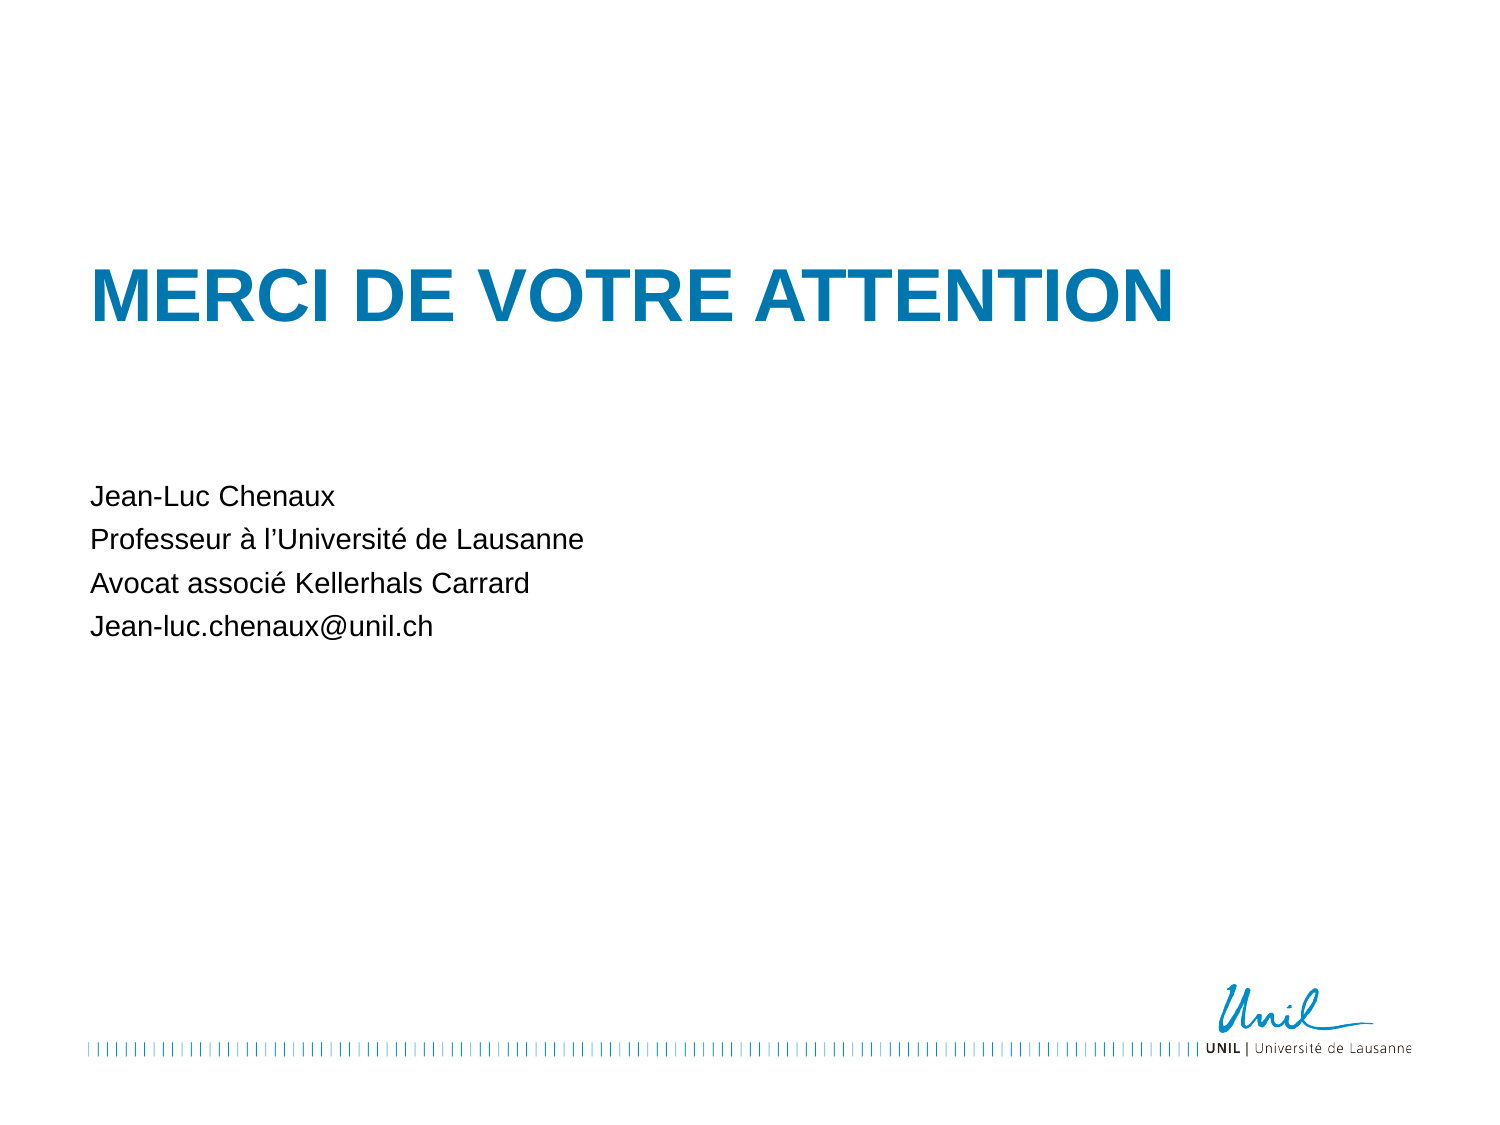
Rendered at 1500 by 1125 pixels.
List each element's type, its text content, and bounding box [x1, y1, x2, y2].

list Jean-Luc Chenaux Professeur à l’Université de Lausanne Avocat associé Kellerhals Carrard Jean-luc.chenaux@unil.ch [75, 470, 1425, 753]
picture [1305, 993, 1315, 1011]
picture [86, 984, 1412, 1057]
title Merci de votre attention [75, 198, 1425, 386]
